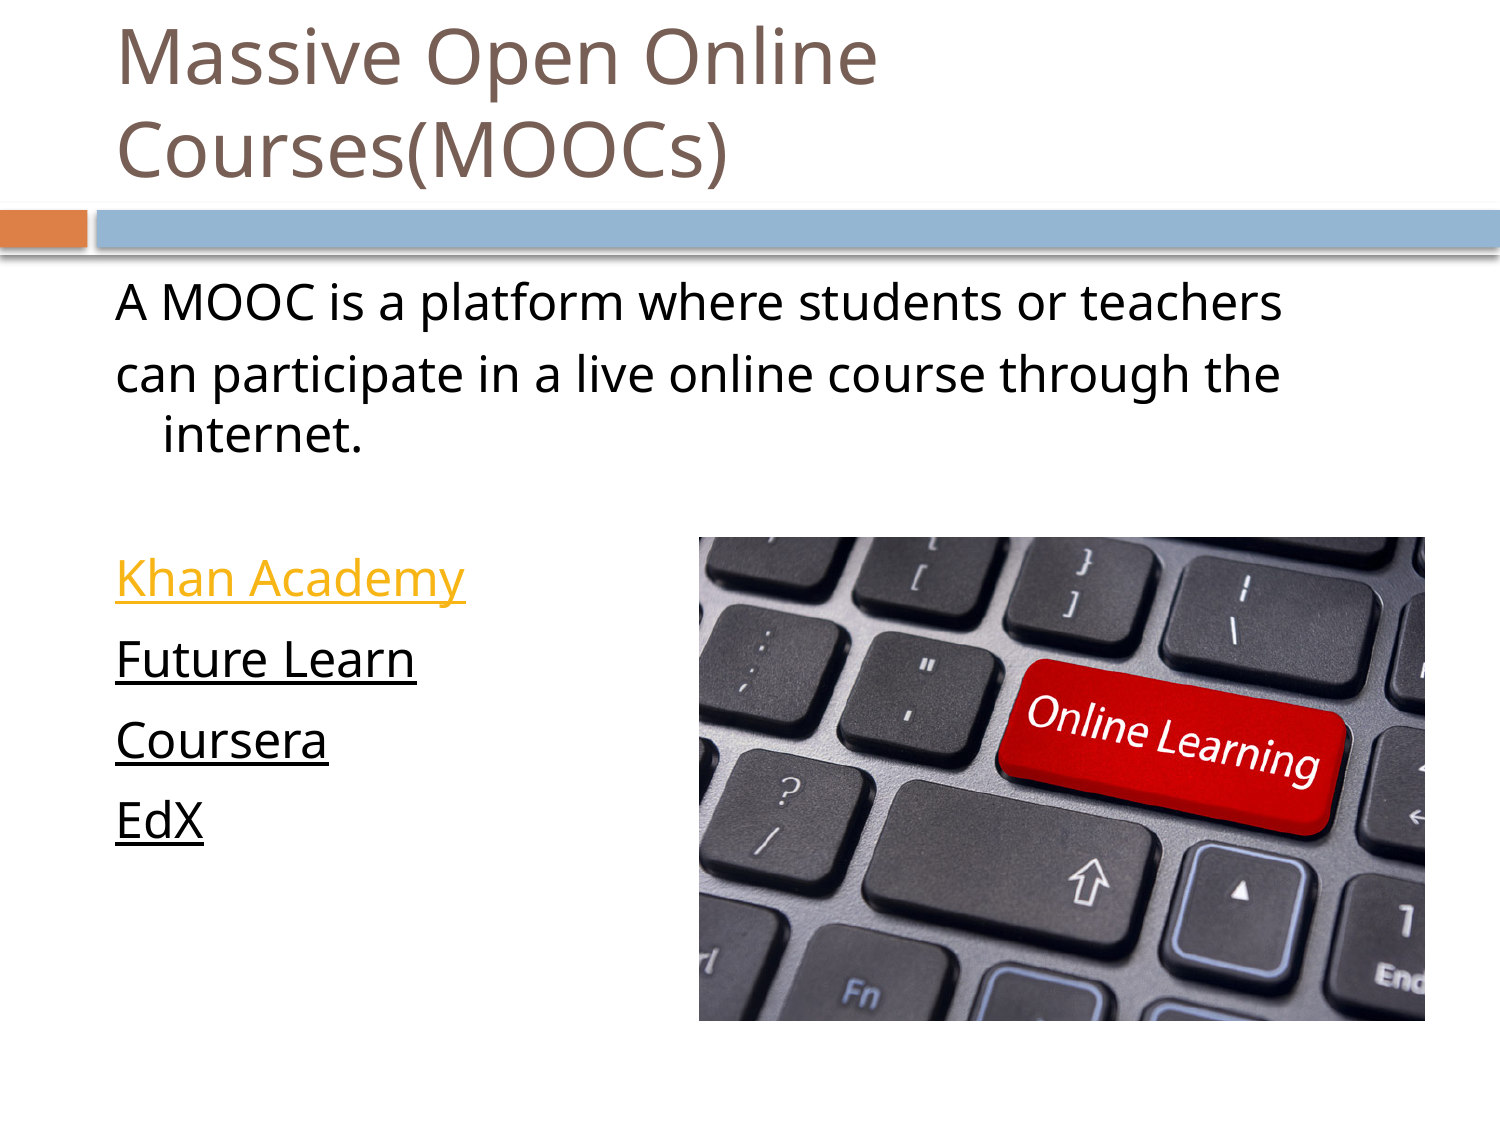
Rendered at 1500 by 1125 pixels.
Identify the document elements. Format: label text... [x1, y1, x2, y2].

list A MOOC is a platform where students or teachers can participate in a live online course through the internet. Khan Academy Future Learn Coursera EdX [100, 262, 1438, 1000]
title Massive Open Online Courses(MOOCs) [100, 0, 1463, 200]
picture [699, 537, 1426, 1022]
